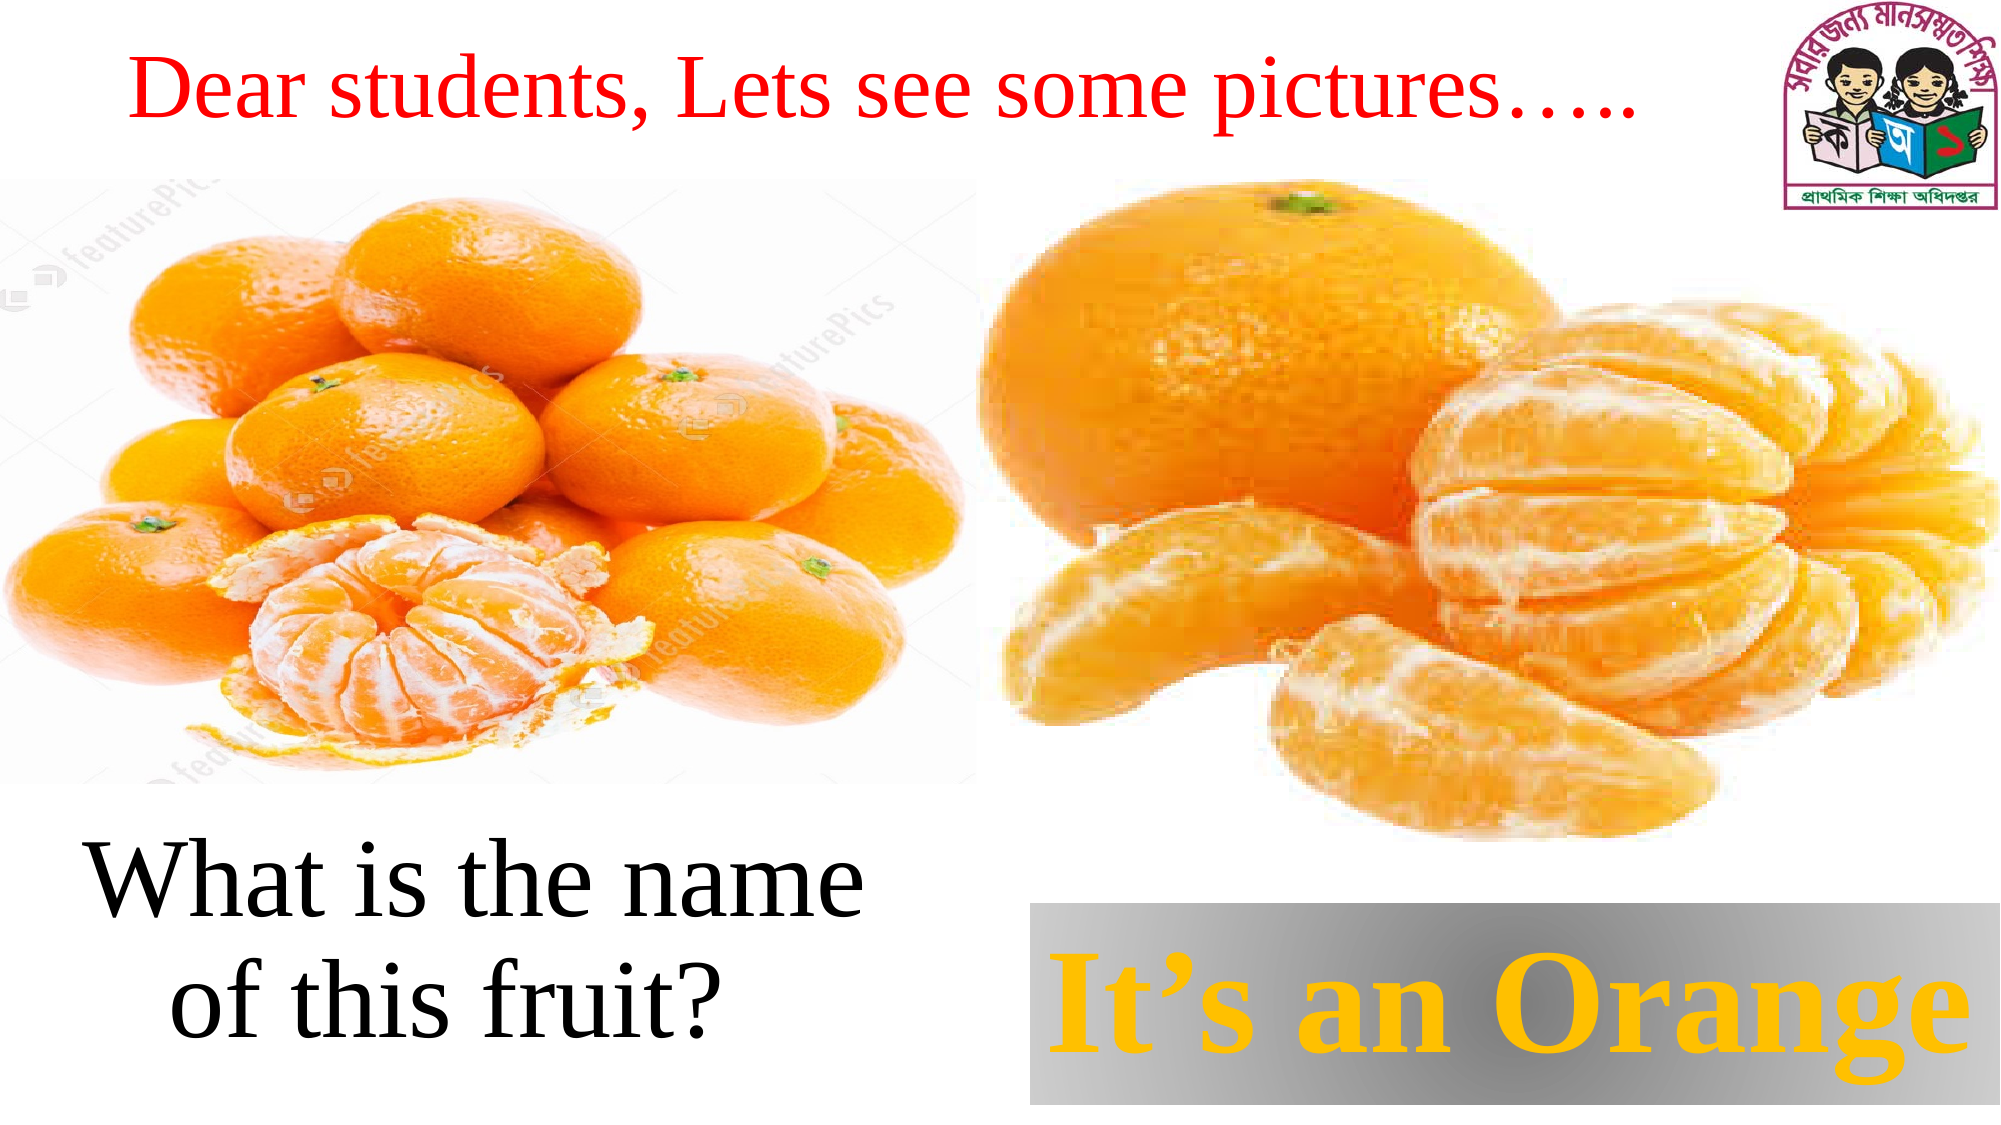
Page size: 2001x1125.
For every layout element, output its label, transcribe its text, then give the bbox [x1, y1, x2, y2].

title What is the name of this fruit? [0, 826, 894, 1055]
text_box Dear students, Lets see some pictures….. [0, 15, 1702, 130]
text_box It’s an Orange [1030, 903, 2000, 1105]
picture [0, 0, 2000, 842]
